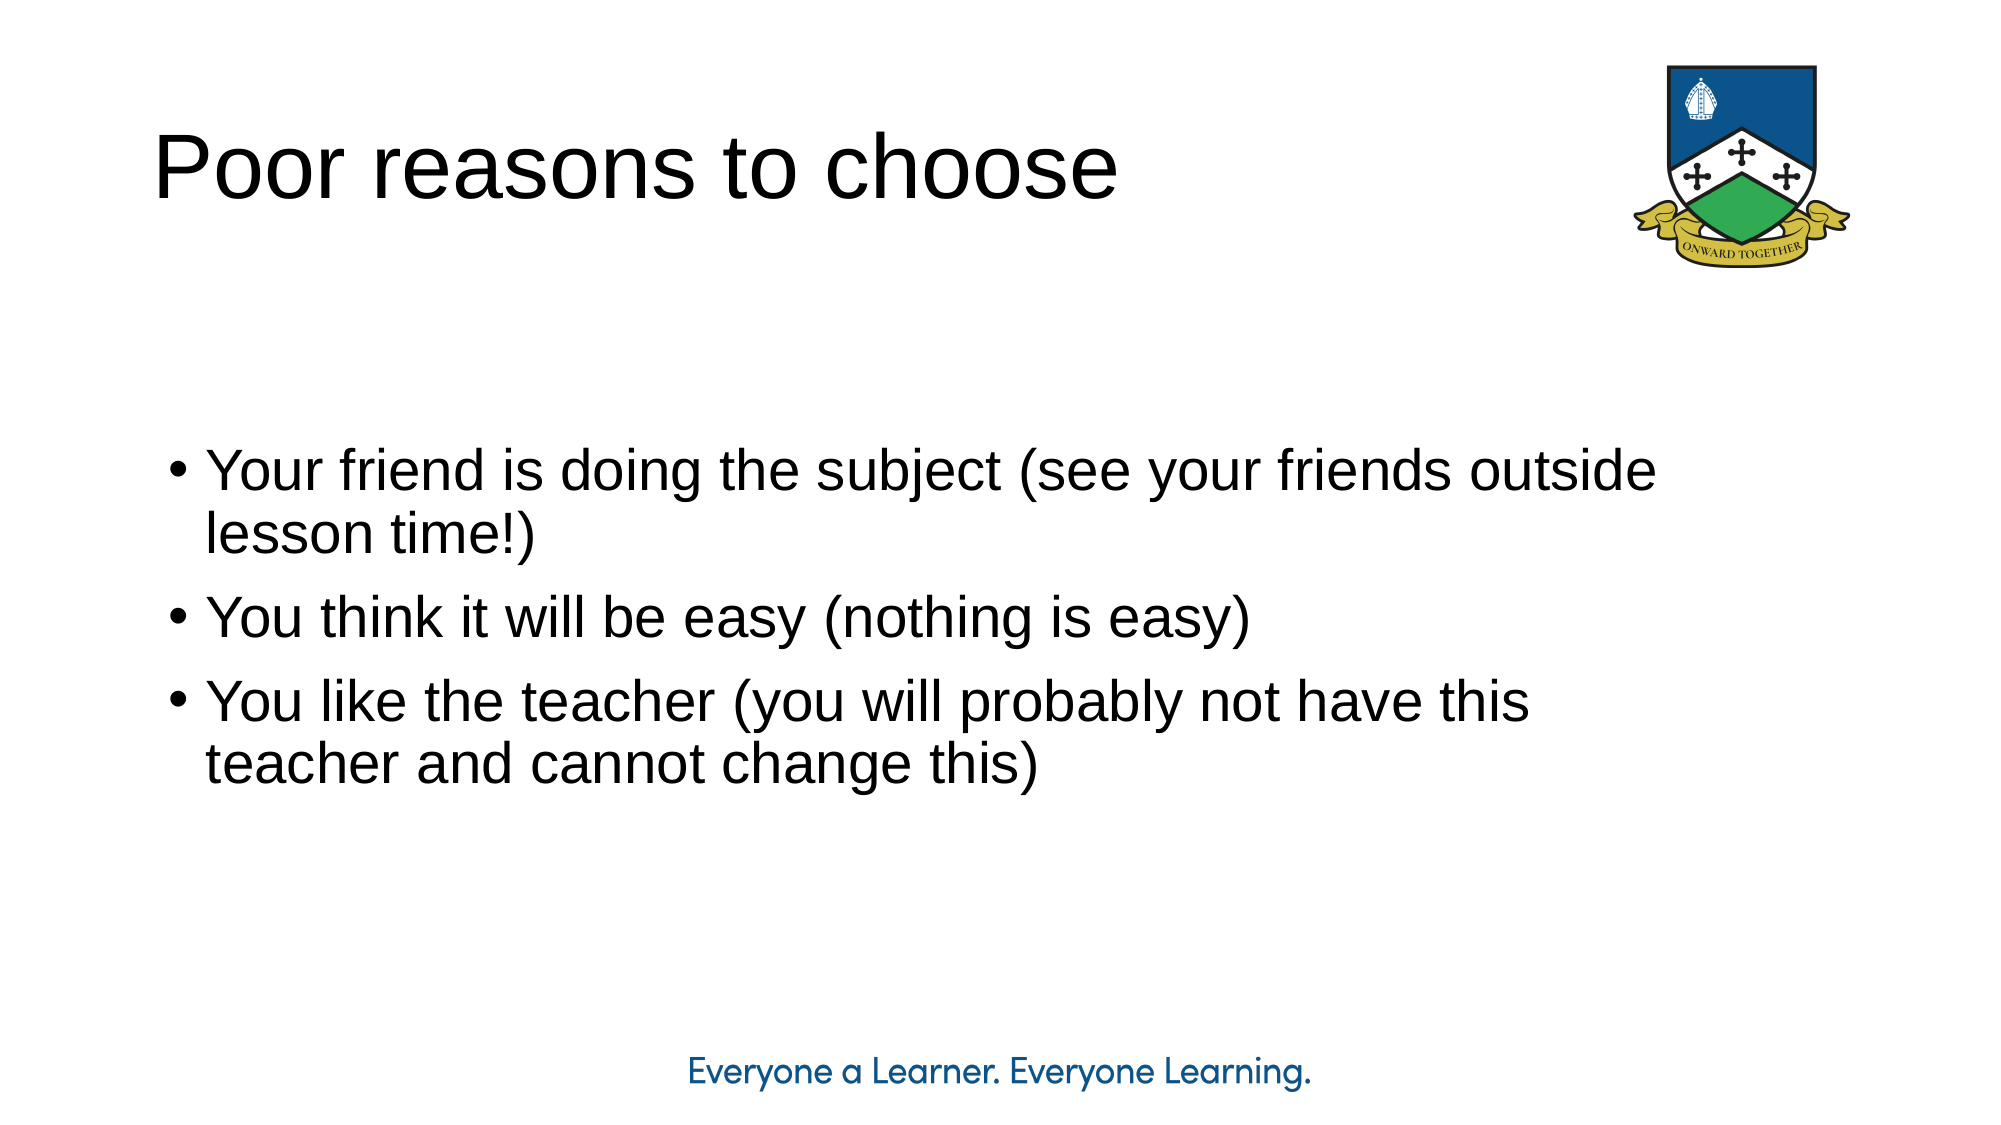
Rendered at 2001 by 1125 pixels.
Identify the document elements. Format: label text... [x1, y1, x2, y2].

title Poor reasons to choose [137, 59, 1863, 278]
list Your friend is doing the subject (see your friends outside lesson time!) You think it will be easy (nothing is easy) You like the teacher (you will probably not have this teacher and cannot change this) [153, 432, 1750, 986]
picture [690, 1053, 1310, 1092]
